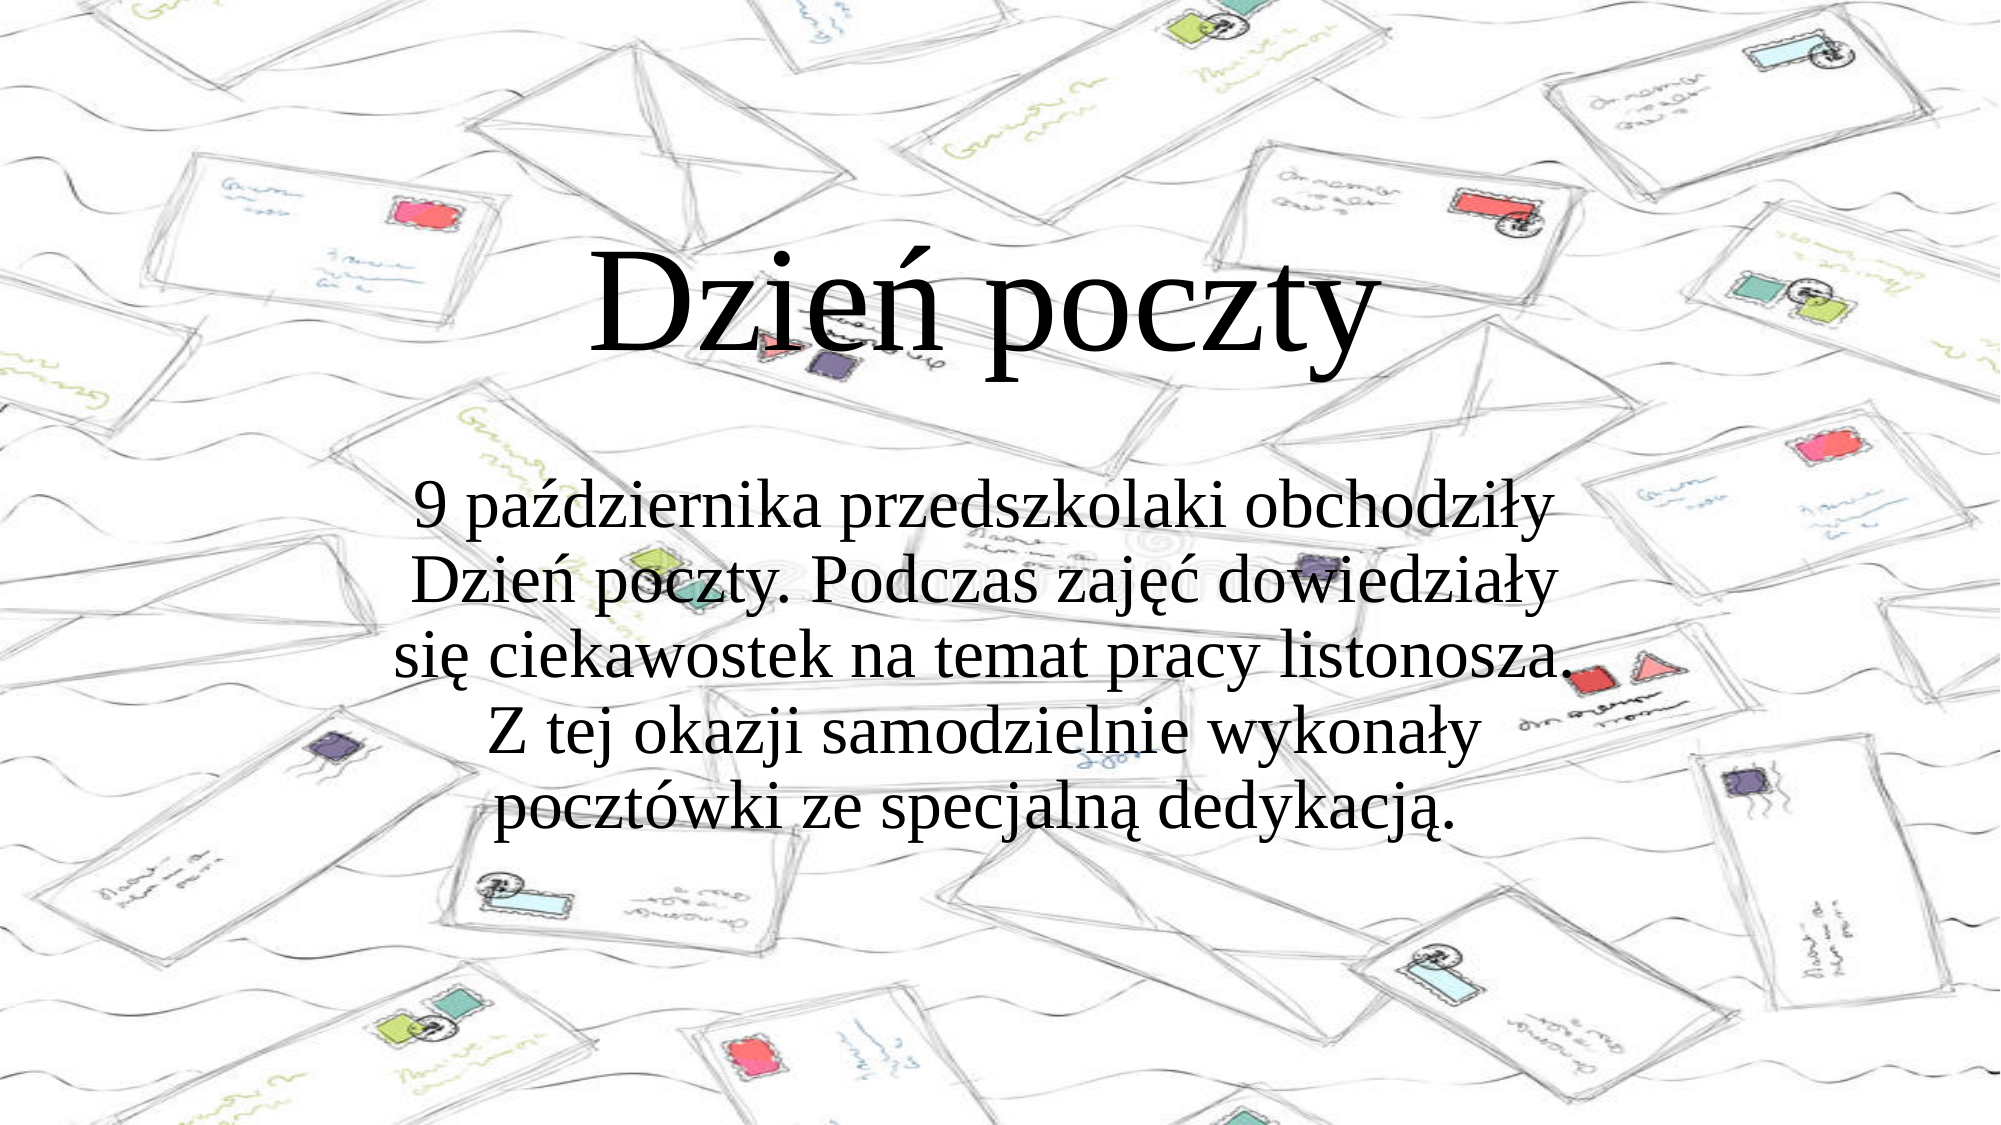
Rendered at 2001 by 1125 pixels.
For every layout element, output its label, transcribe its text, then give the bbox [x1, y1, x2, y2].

subtitle 9 października przedszkolaki obchodziły Dzień poczty. Podczas zajęć dowiedziały się ciekawostek na temat pracy listonosza. Z tej okazji samodzielnie wykonały pocztówki ze specjalną dedykacją. [367, 459, 1604, 902]
title Dzień poczty [235, 168, 1736, 391]
picture [0, 0, 2001, 1125]
